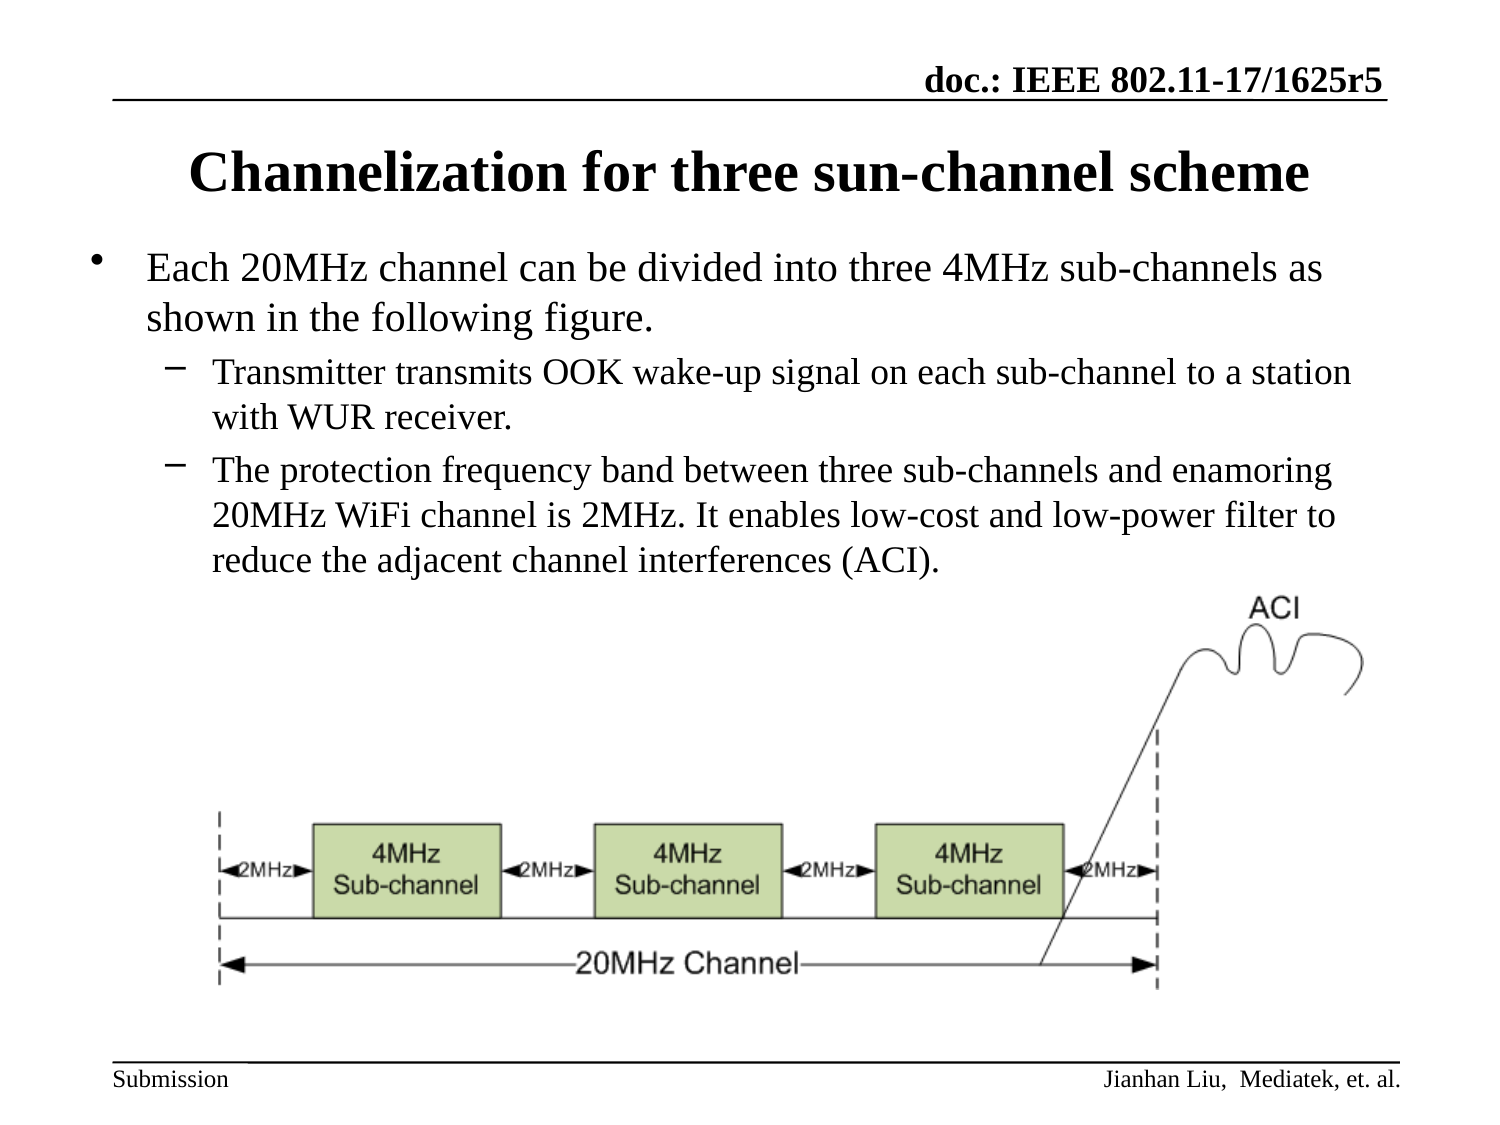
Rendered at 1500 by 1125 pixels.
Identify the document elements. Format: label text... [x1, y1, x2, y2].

title Channelization for three sun-channel scheme [74, 99, 1426, 231]
footer Jianhan Liu, Mediatek, et. al. [1092, 1061, 1402, 1093]
list Each 20MHz channel can be divided into three 4MHz sub-channels as shown in the following figure. Transmitter transmits OOK wake-up signal on each sub-channel to a station with WUR receiver. The protection frequency band between three sub-channels and enamoring 20MHz WiFi channel is 2MHz. It enables low-cost and low-power filter to reduce the adjacent channel interferences (ACI). [74, 231, 1426, 622]
picture [218, 585, 1364, 990]
